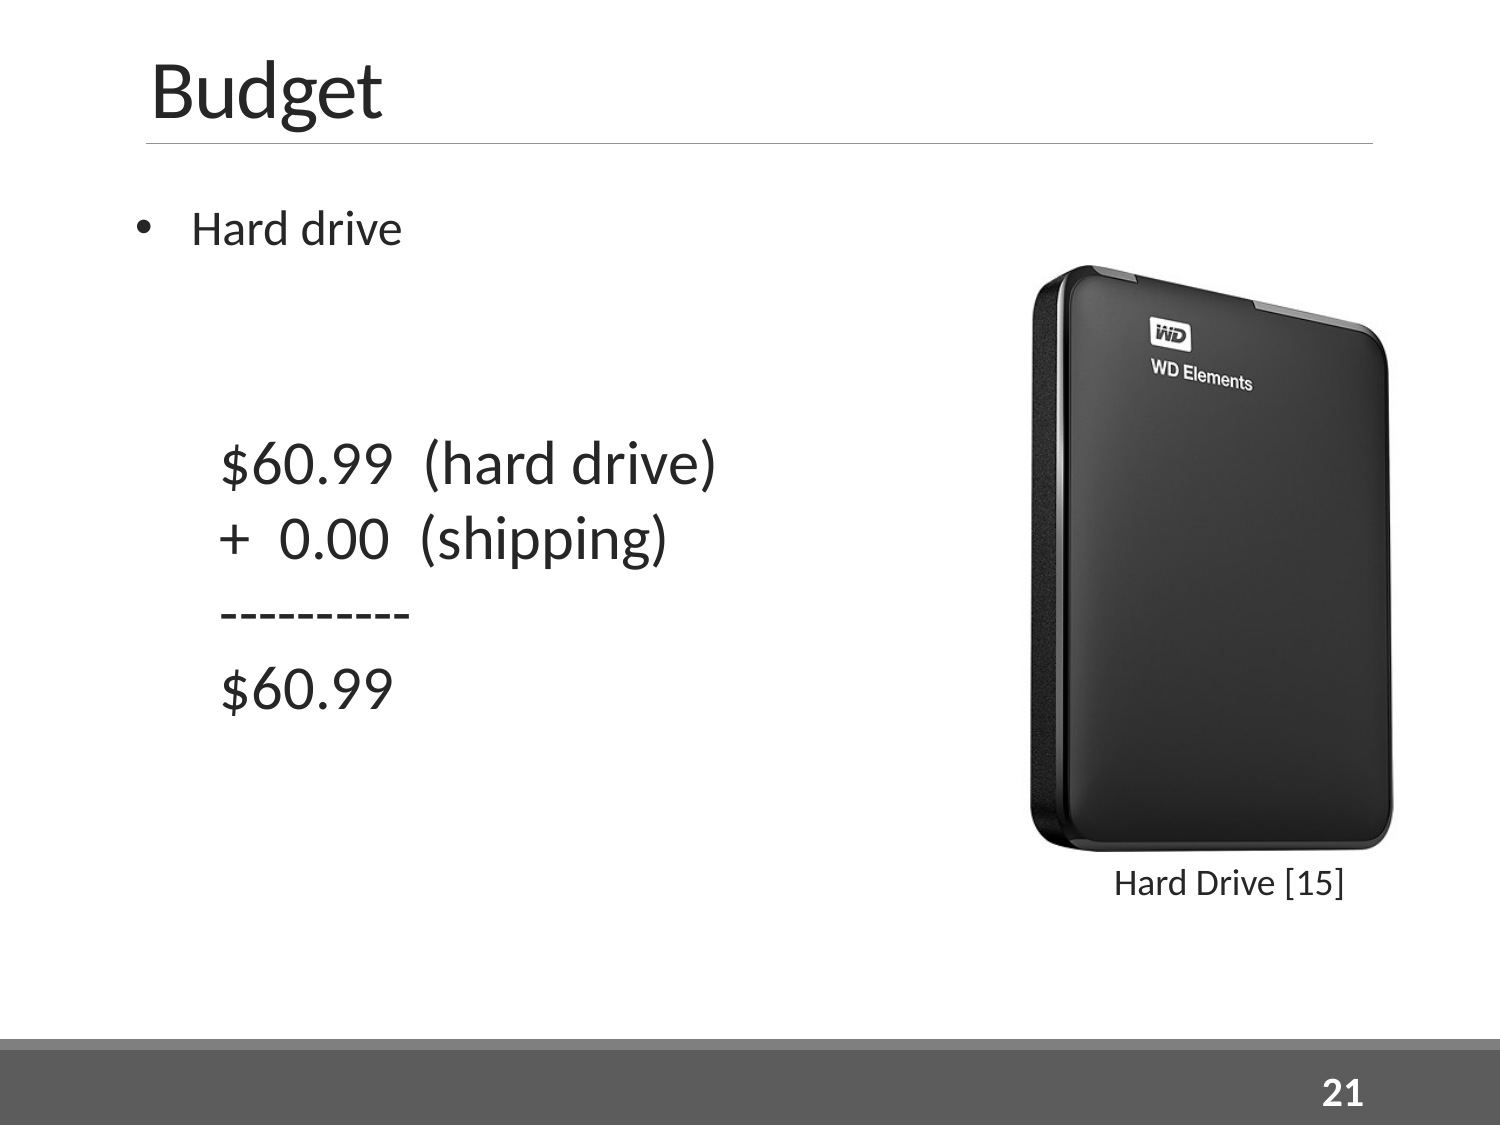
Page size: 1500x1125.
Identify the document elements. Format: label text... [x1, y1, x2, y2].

list Hard drive [135, 194, 1373, 855]
text_box $60.99 (hard drive) + 0.00 (shipping) ---------- $60.99 [205, 414, 931, 729]
text_box Hard Drive [15] [1102, 861, 1373, 906]
title Budget [135, 34, 1373, 144]
slide_number 21 [1218, 1059, 1380, 1120]
picture [1016, 264, 1407, 852]
